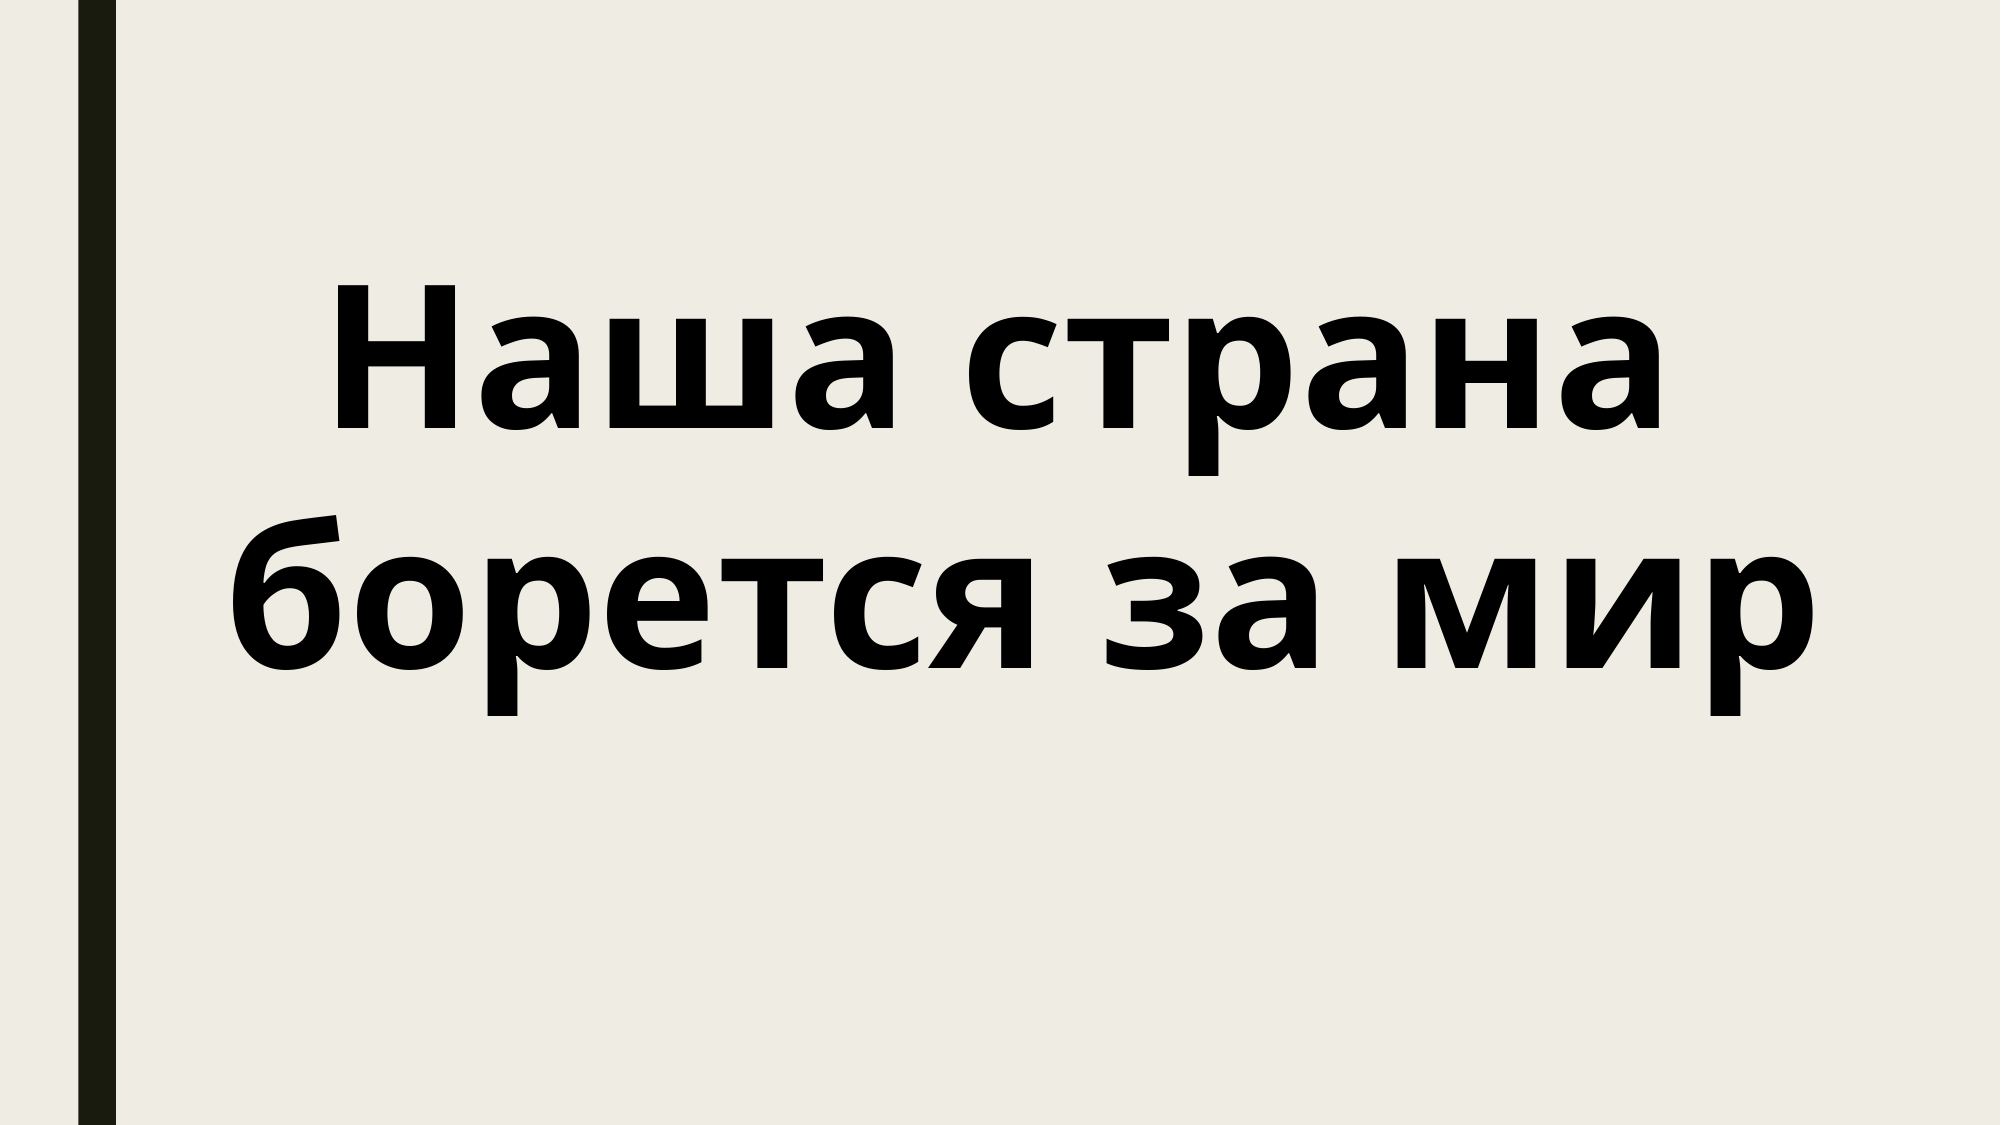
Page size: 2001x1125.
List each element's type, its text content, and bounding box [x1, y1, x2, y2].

text_box Наша страна борется за мир [209, 220, 1837, 716]
